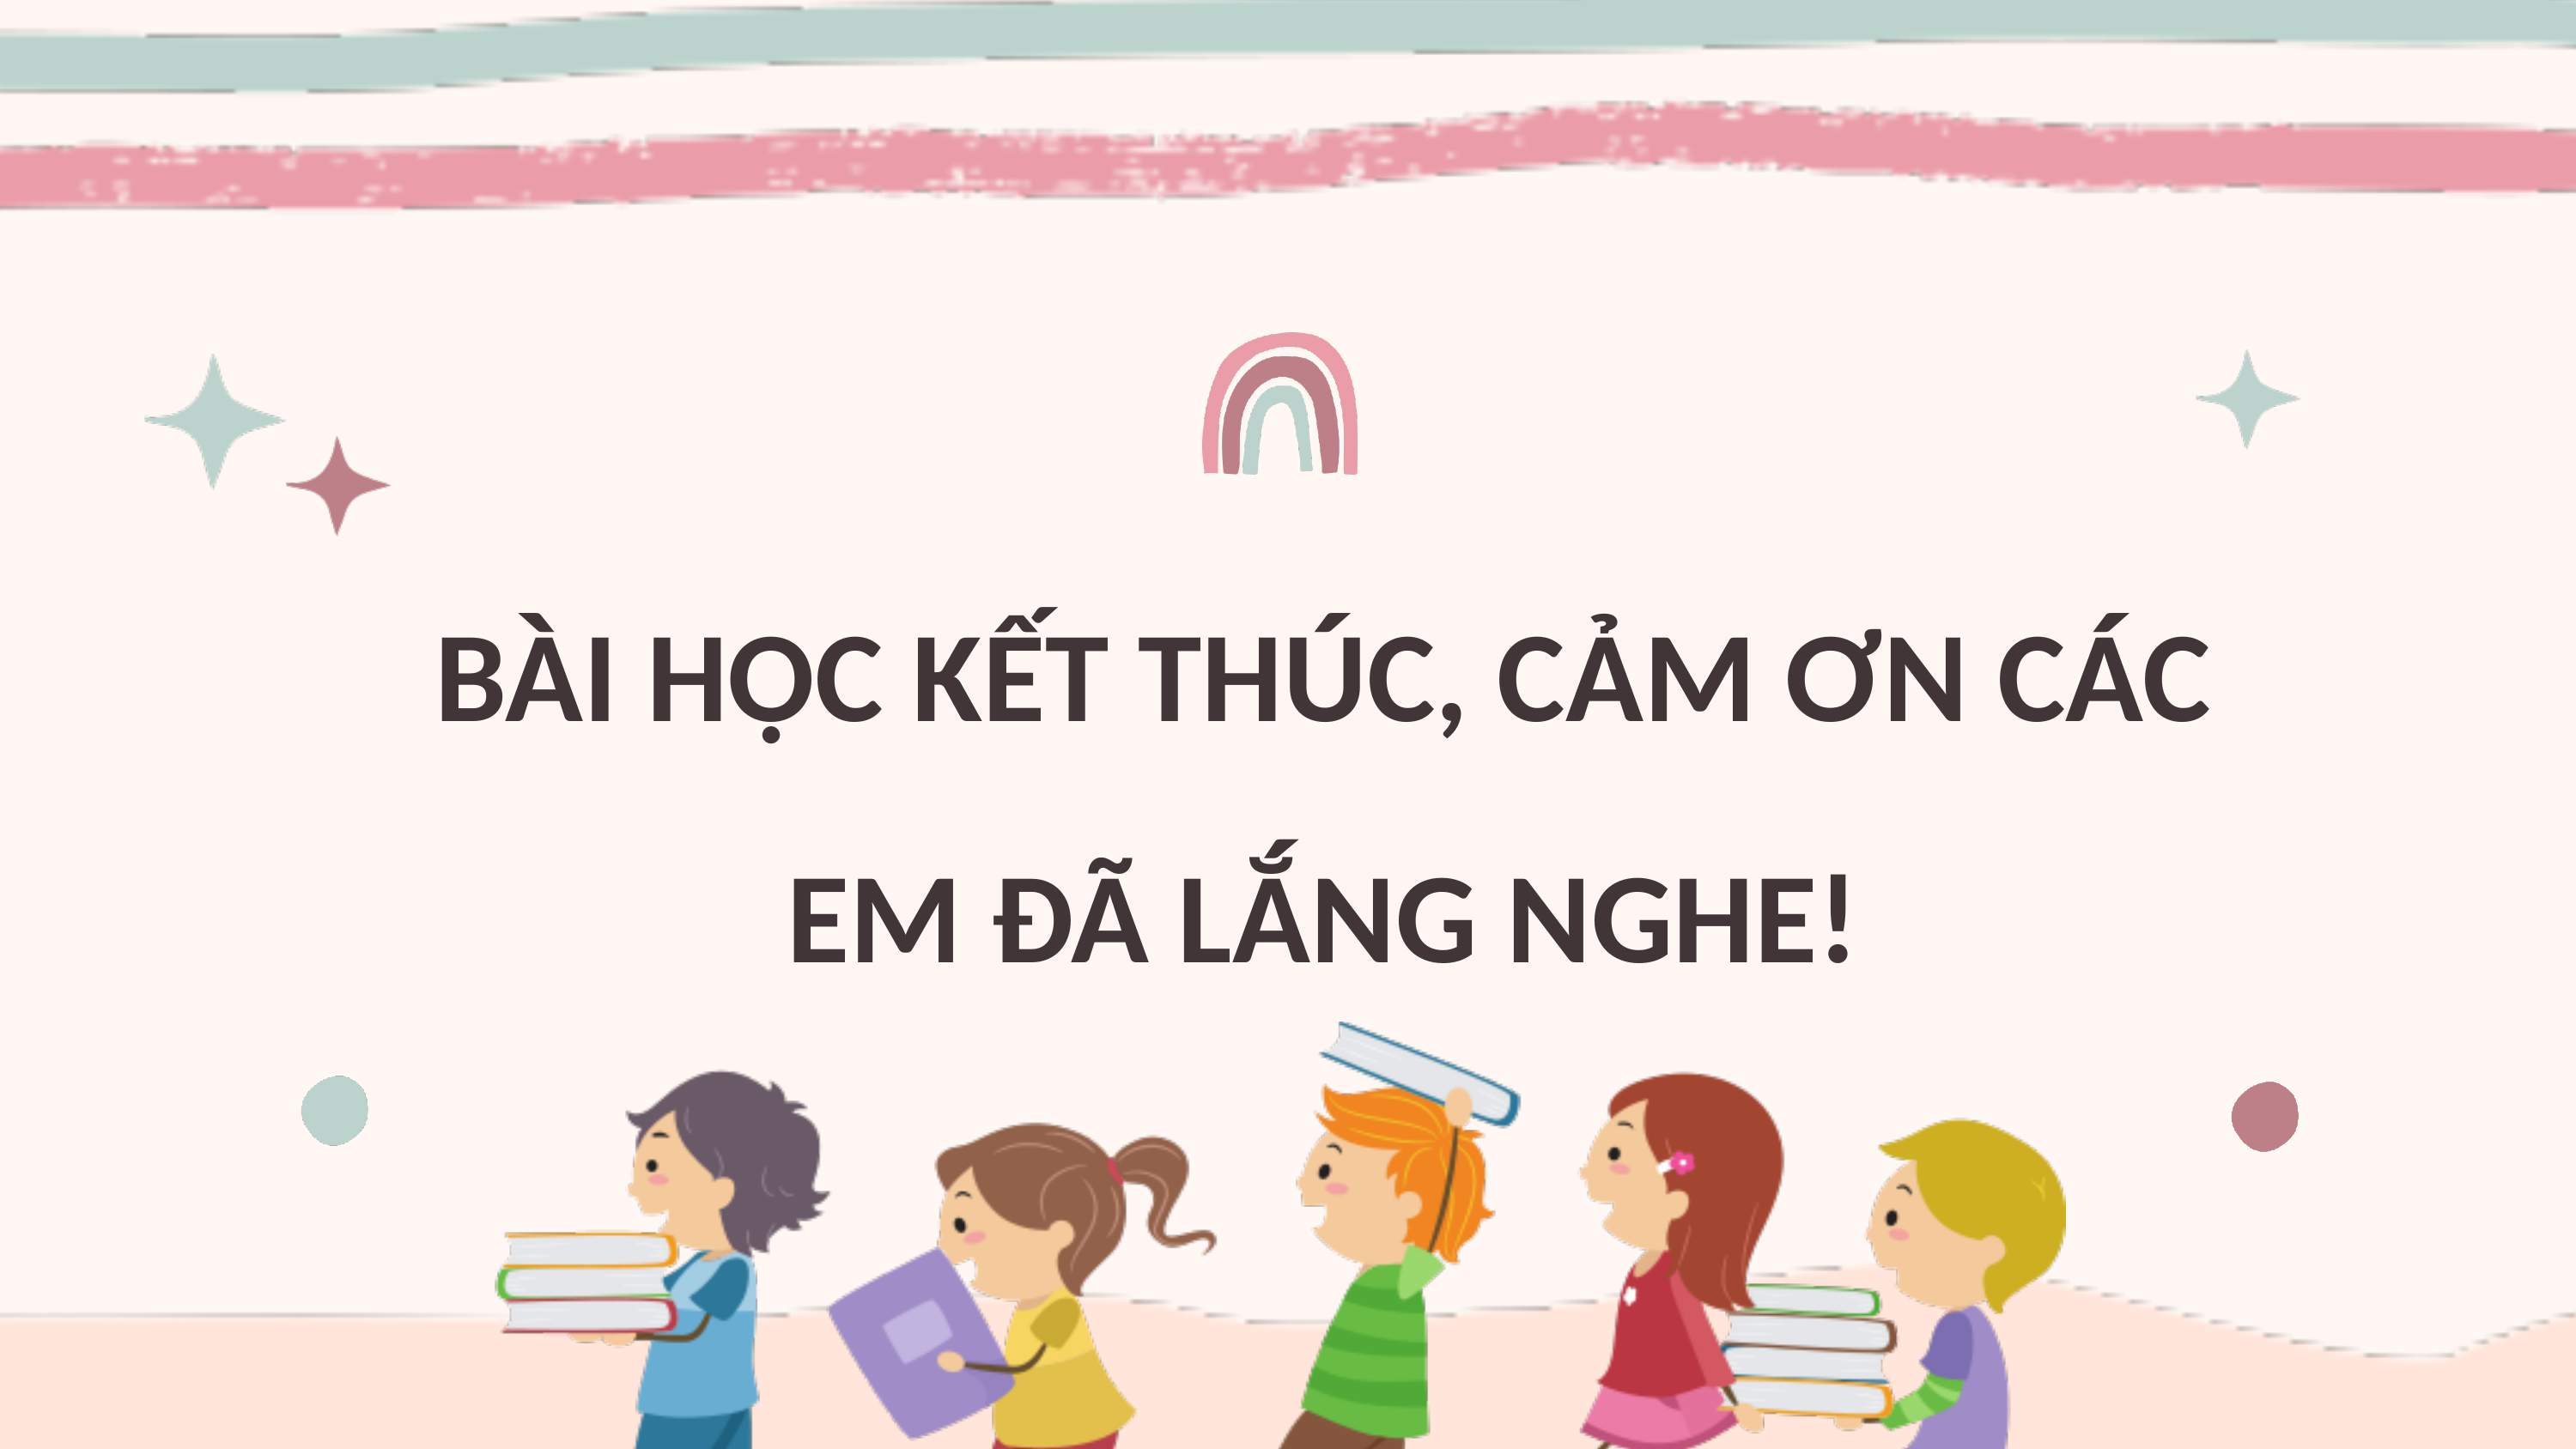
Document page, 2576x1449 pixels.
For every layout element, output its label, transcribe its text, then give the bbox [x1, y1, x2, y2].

text_box BÀI HỌC KẾT THÚC, CẢM ƠN CÁC EM ĐÃ LẮNG NGHE! [1504, 506, 2270, 989]
text_box BÀI HỌC KẾT THÚC, CẢM ƠN CÁC EM ĐÃ LẮNG NGHE! [376, 506, 1143, 989]
picture [2215, 1072, 2301, 1165]
picture [286, 1066, 371, 1159]
picture [0, 0, 2576, 1449]
picture [144, 353, 392, 537]
picture [2196, 349, 2301, 451]
